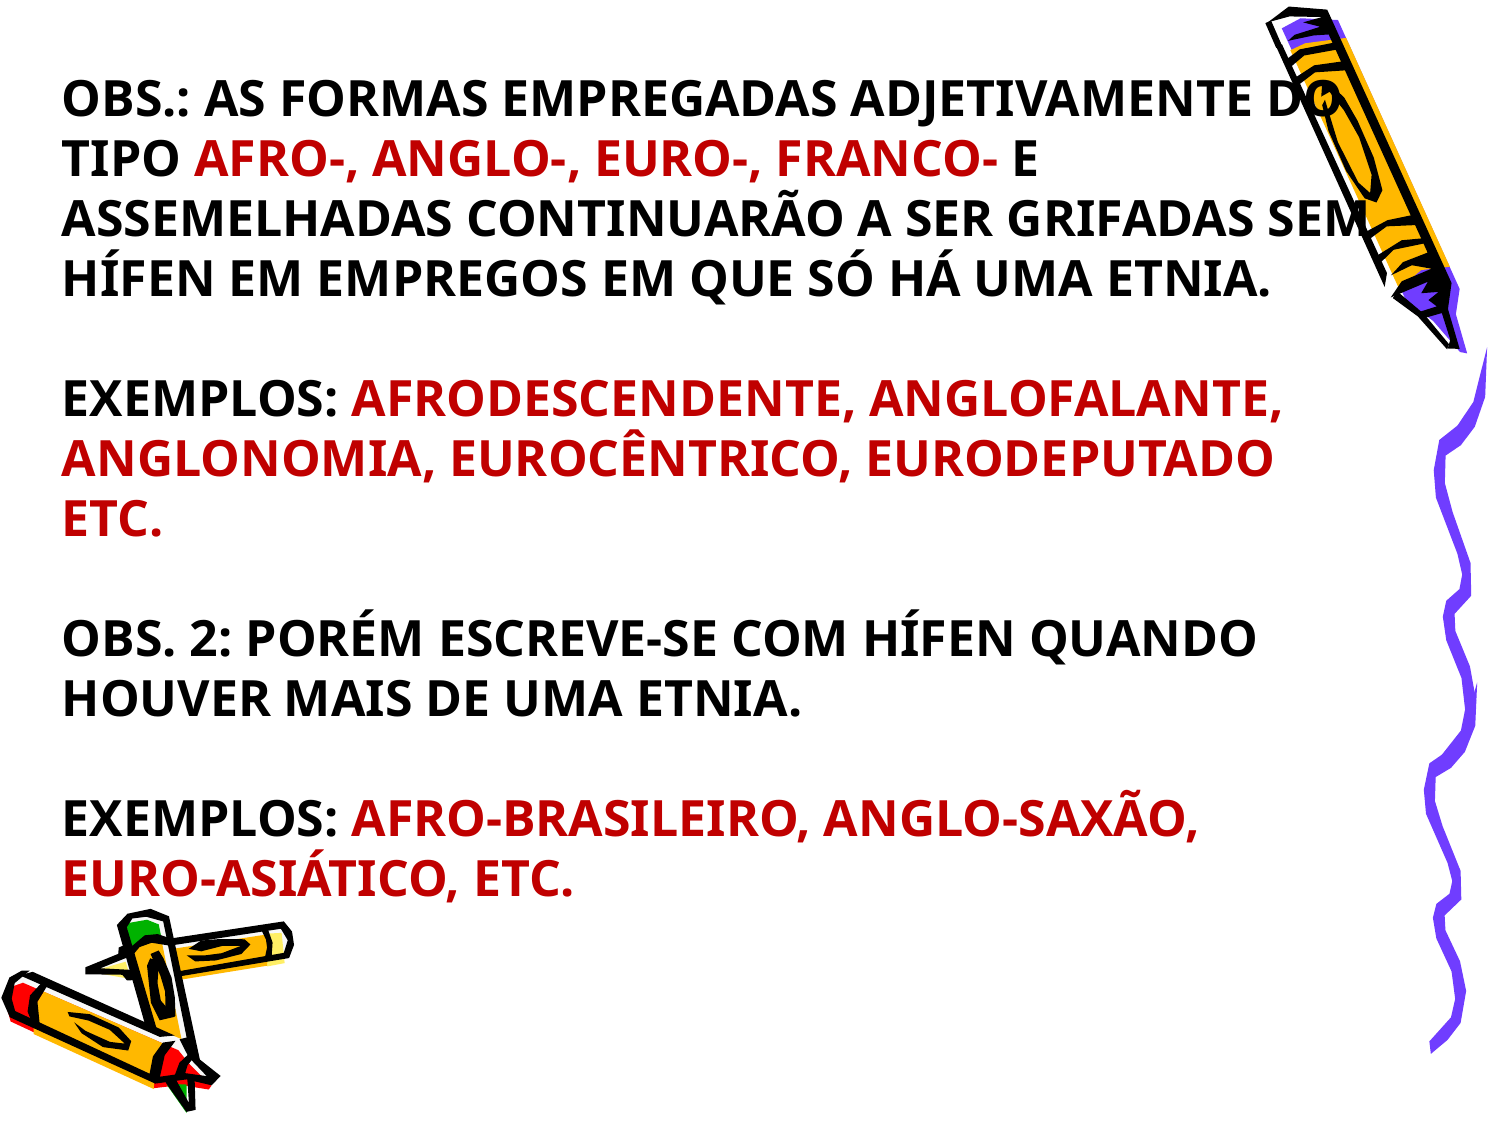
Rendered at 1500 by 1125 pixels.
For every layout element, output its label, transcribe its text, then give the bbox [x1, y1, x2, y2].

title Obs.: as formas empregadas adjetivamente do tipo afro-, anglo-, euro-, franco- e assemelhadas continuarão a ser grifadas sem hífen em empregos em que só há uma etnia. Exemplos: afrodescendente, anglofalante, anglonomia, eurocêntrico, eurodeputado etc. obs. 2: porém escreve-se com hífen quando houver mais de uma etnia. Exemplos: afro-brasileiro, anglo-saxão, euro-asiático, etc. [46, 58, 1454, 1009]
list [118, 476, 1394, 724]
